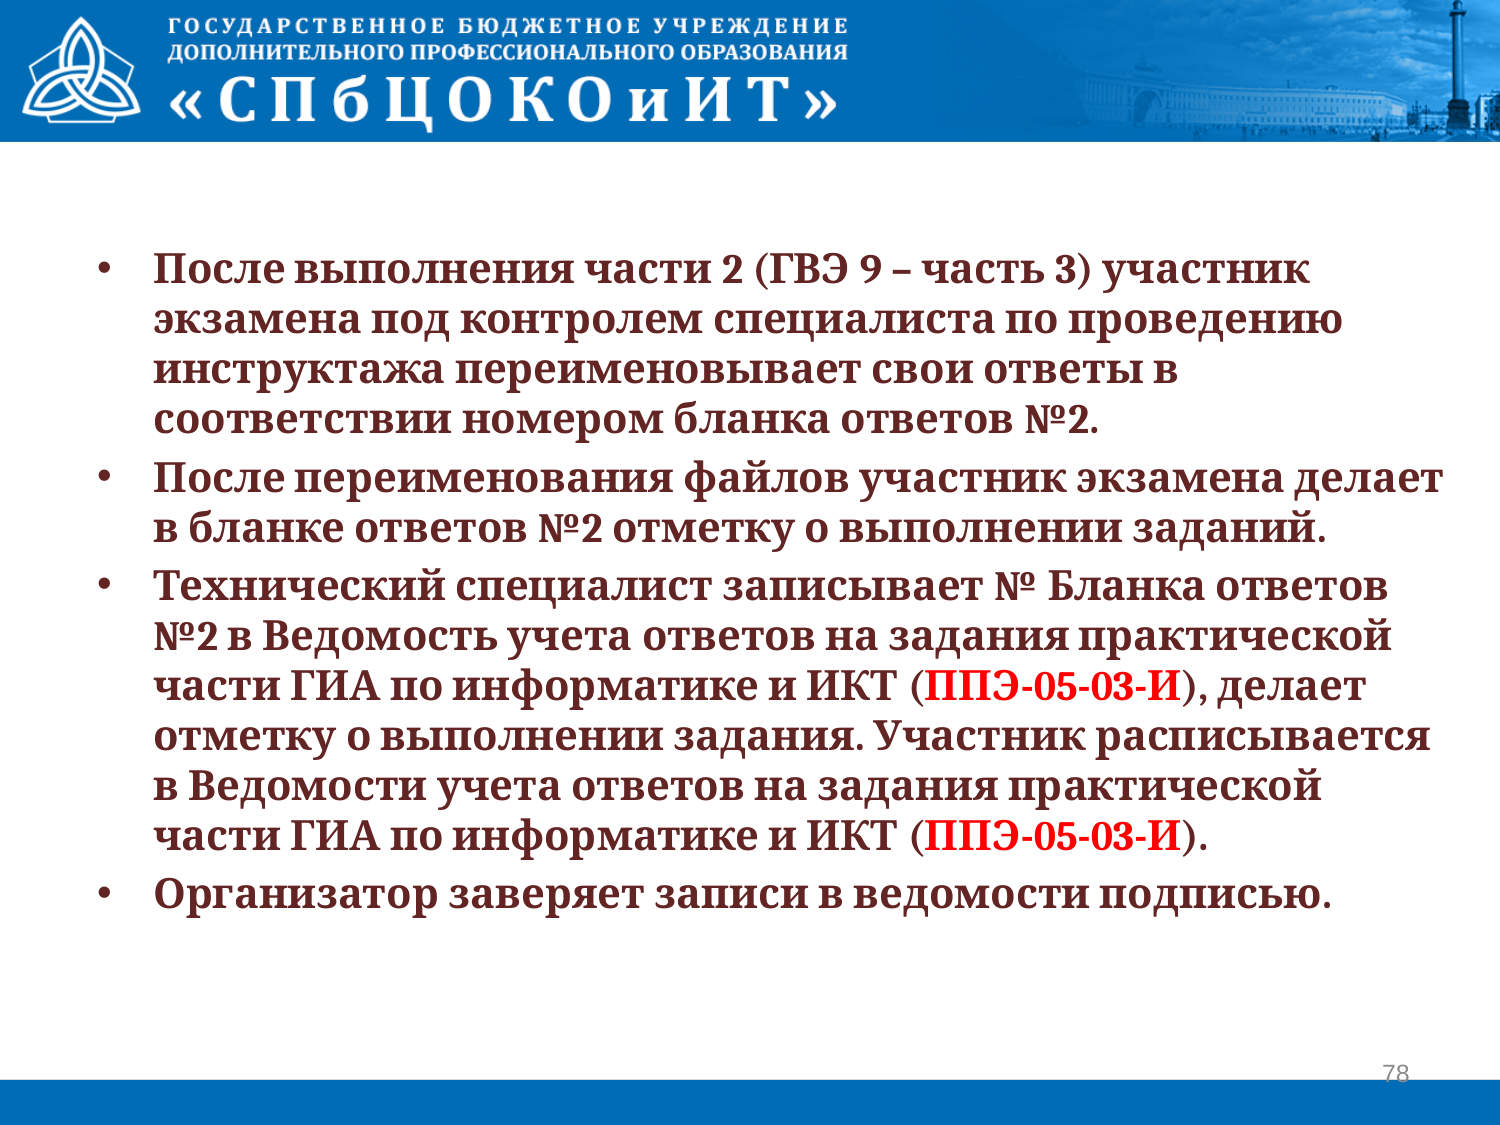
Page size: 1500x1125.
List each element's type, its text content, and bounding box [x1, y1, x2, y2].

slide_number 78 [1074, 1042, 1425, 1103]
list После выполнения части 2 (ГВЭ 9 – часть 3) участник экзамена под контролем специалиста по проведению инструктажа переименовывает свои ответы в соответствии номером бланка ответов №2. После переименования файлов участник экзамена делает в бланке ответов №2 отметку о выполнении заданий. Технический специалист записывает № Бланка ответов №2 в Ведомость учета ответов на задания практической части ГИА по информатике и ИКТ (ППЭ-05-03-И), делает отметку о выполнении задания. Участник расписывается в Ведомости учета ответов на задания практической части ГИА по информатике и ИКТ (ППЭ-05-03-И). Организатор заверяет записи в ведомости подписью. [81, 234, 1466, 978]
picture [0, 0, 1500, 1125]
